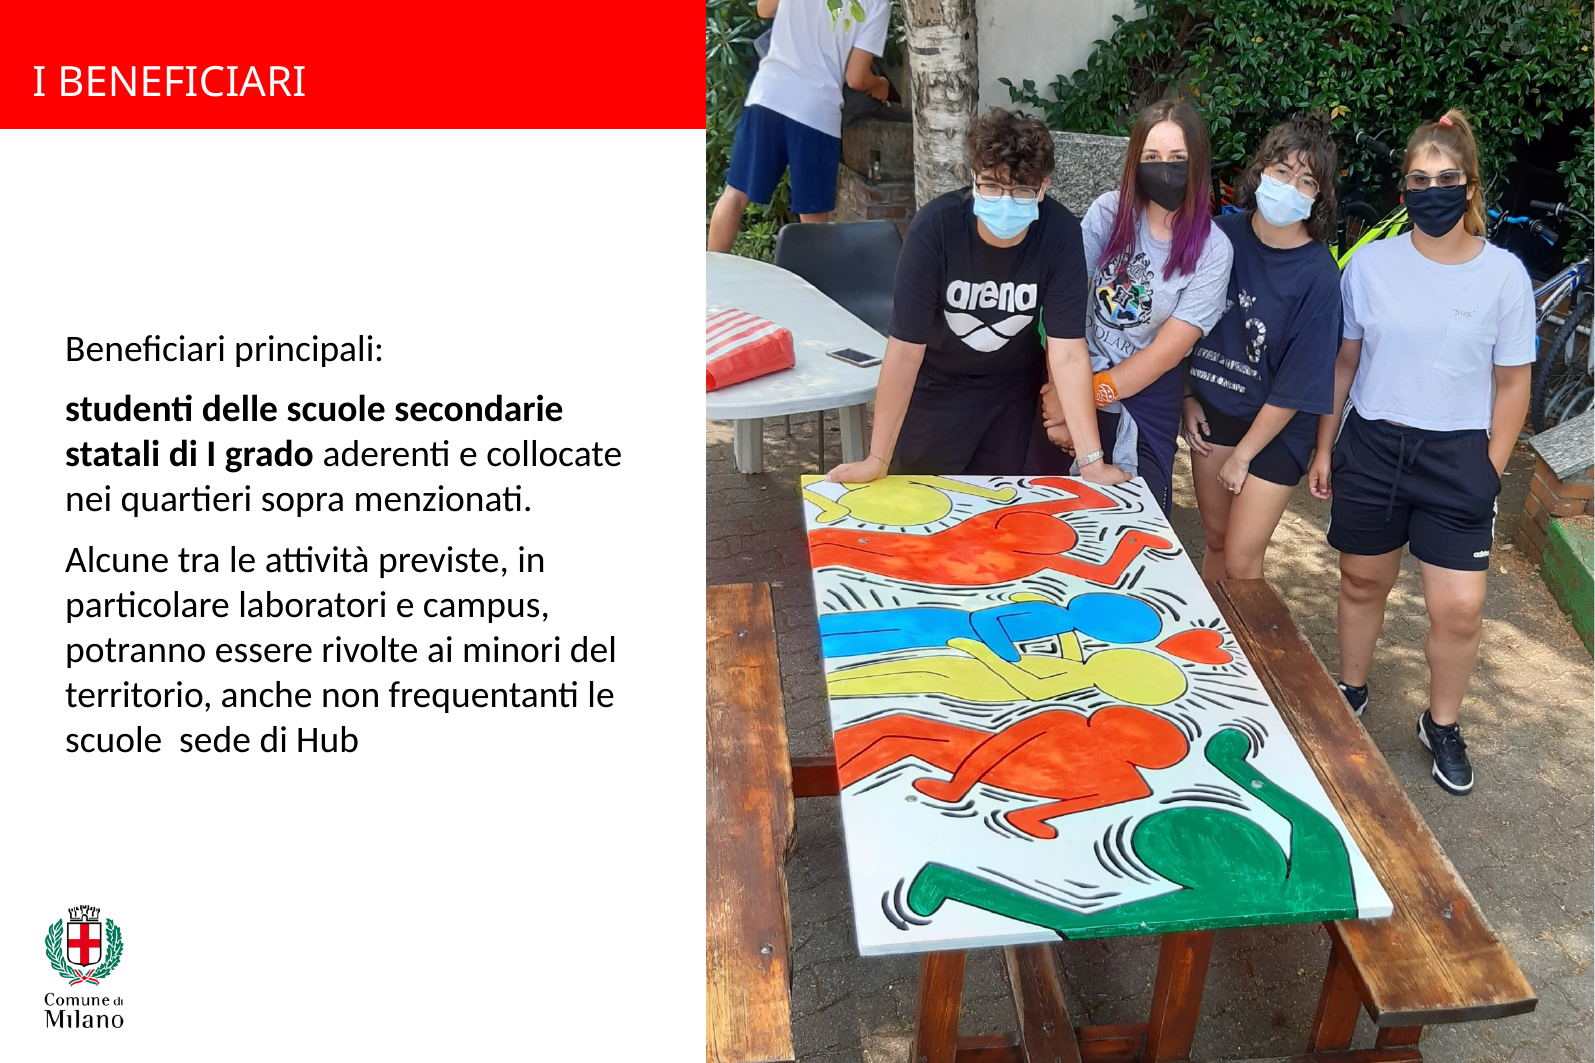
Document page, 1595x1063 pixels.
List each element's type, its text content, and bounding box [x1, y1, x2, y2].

text_box Beneficiari principali: studenti delle scuole secondarie statali di I grado aderenti e collocate nei quartieri sopra menzionati. Alcune tra le attività previste, in particolare laboratori e campus, potranno essere rivolte ai minori del territorio, anche non frequentanti le scuole sede di Hub [23, 263, 650, 800]
picture [40, 901, 130, 1040]
picture [705, 0, 1595, 1063]
text_box I BENEFICIARI [17, 47, 700, 113]
text_box [0, 0, 703, 129]
